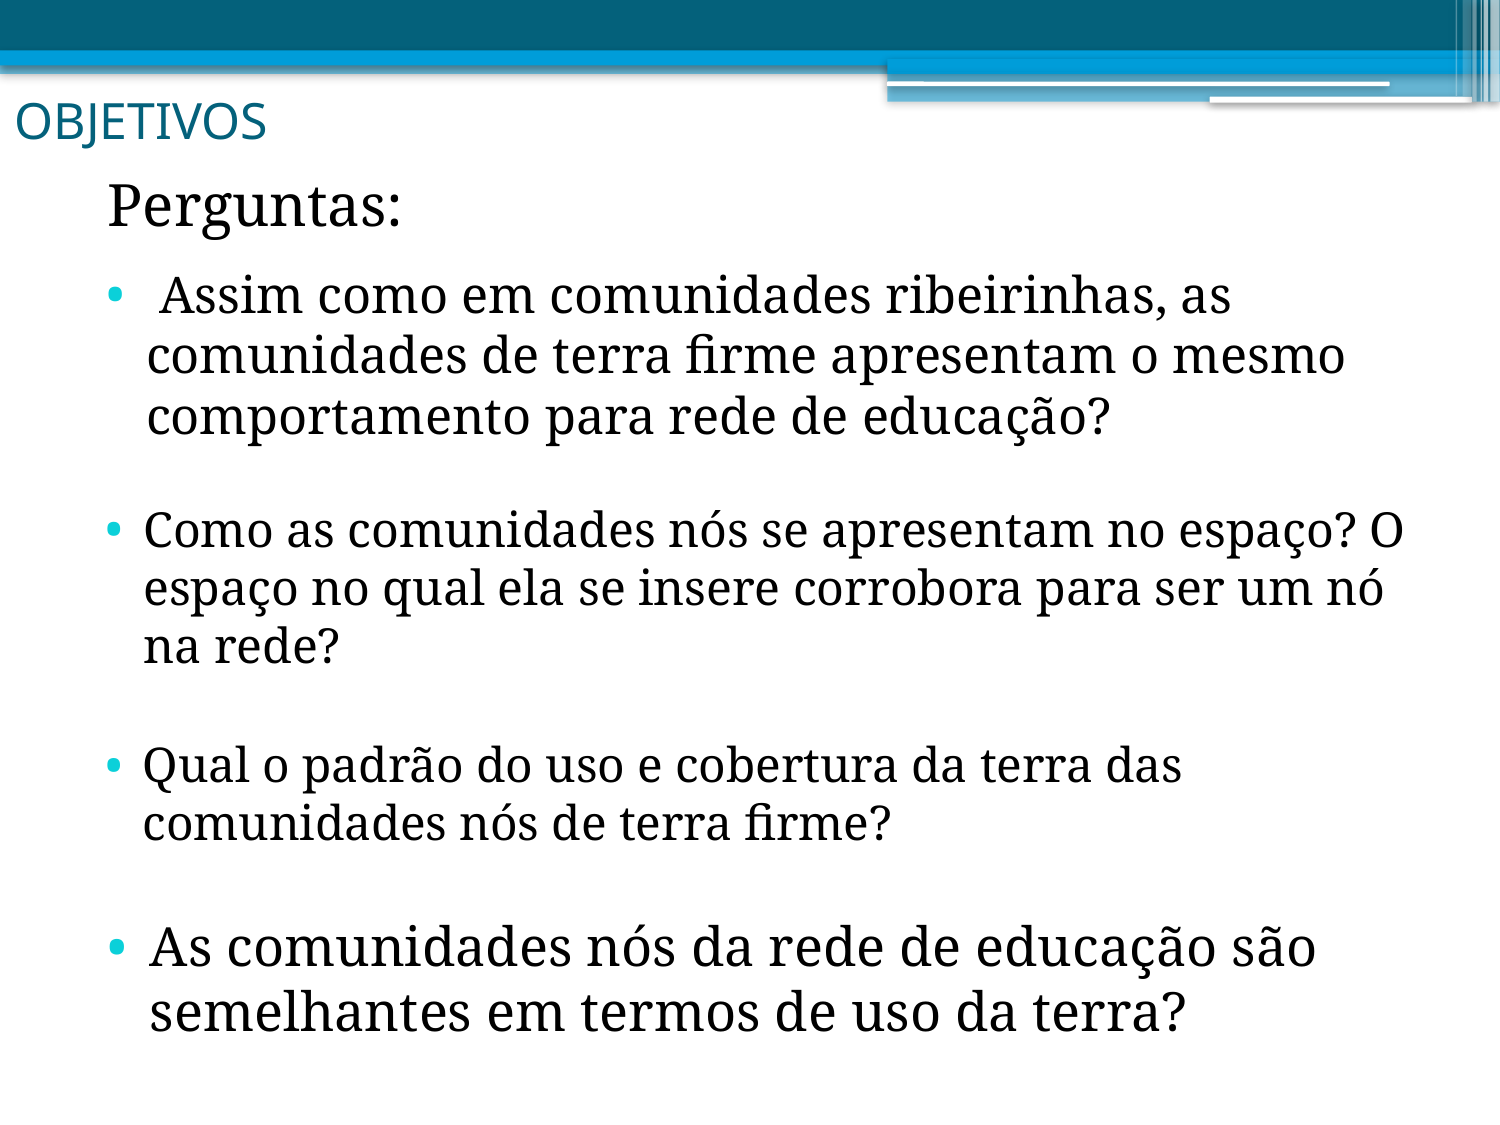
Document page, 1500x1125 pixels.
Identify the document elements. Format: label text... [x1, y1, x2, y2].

text_box As comunidades nós da rede de educação são semelhantes em termos de uso da terra? [74, 905, 1425, 1059]
text_box Como as comunidades nós se apresentam no espaço? O espaço no qual ela se insere corrobora para ser um nó na rede? [74, 491, 1425, 681]
text_box Perguntas: [74, 160, 1425, 255]
text_box Qual o padrão do uso e cobertura da terra das comunidades nós de terra firme? [74, 727, 1425, 858]
text_box OBJETIVOS [0, 78, 325, 161]
text_box Assim como em comunidades ribeirinhas, as comunidades de terra firme apresentam o mesmo comportamento para rede de educação? [74, 255, 1425, 457]
